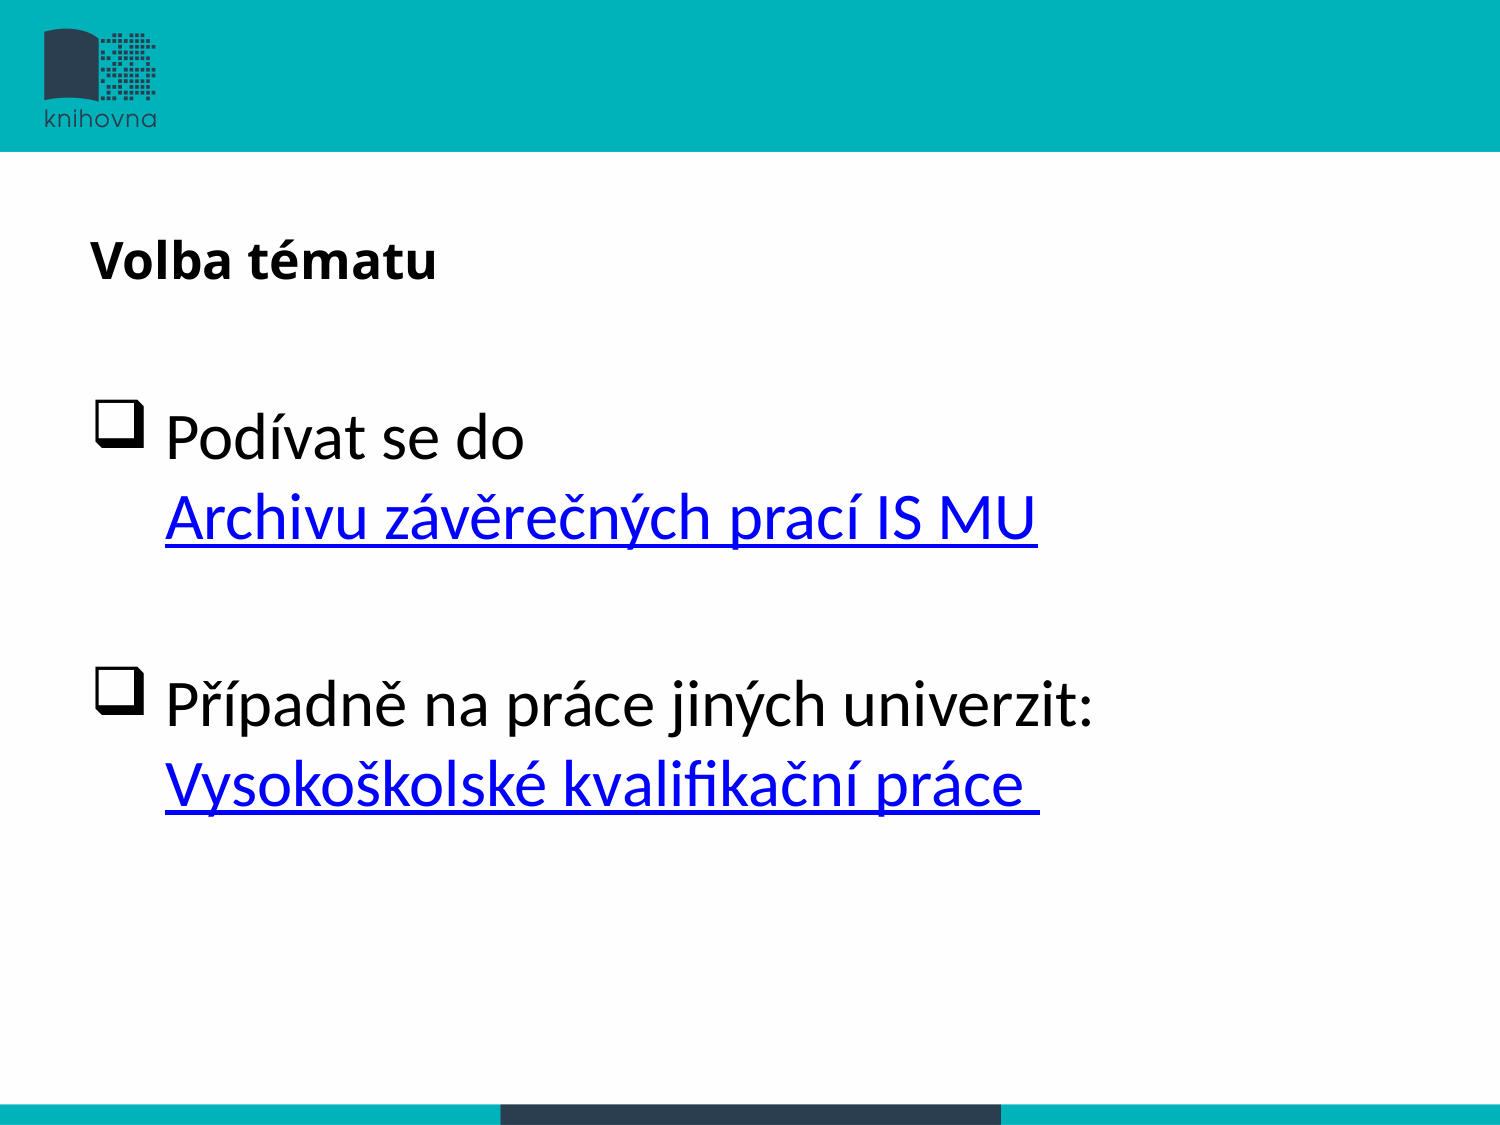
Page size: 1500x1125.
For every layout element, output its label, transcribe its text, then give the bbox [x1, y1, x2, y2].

title Volba tématu [75, 219, 1425, 374]
picture [0, 0, 1500, 1125]
list Podívat se do Archivu závěrečných prací IS MU Případně na práce jiných univerzit: Vysokoškolské kvalifikační práce [75, 385, 1425, 1005]
